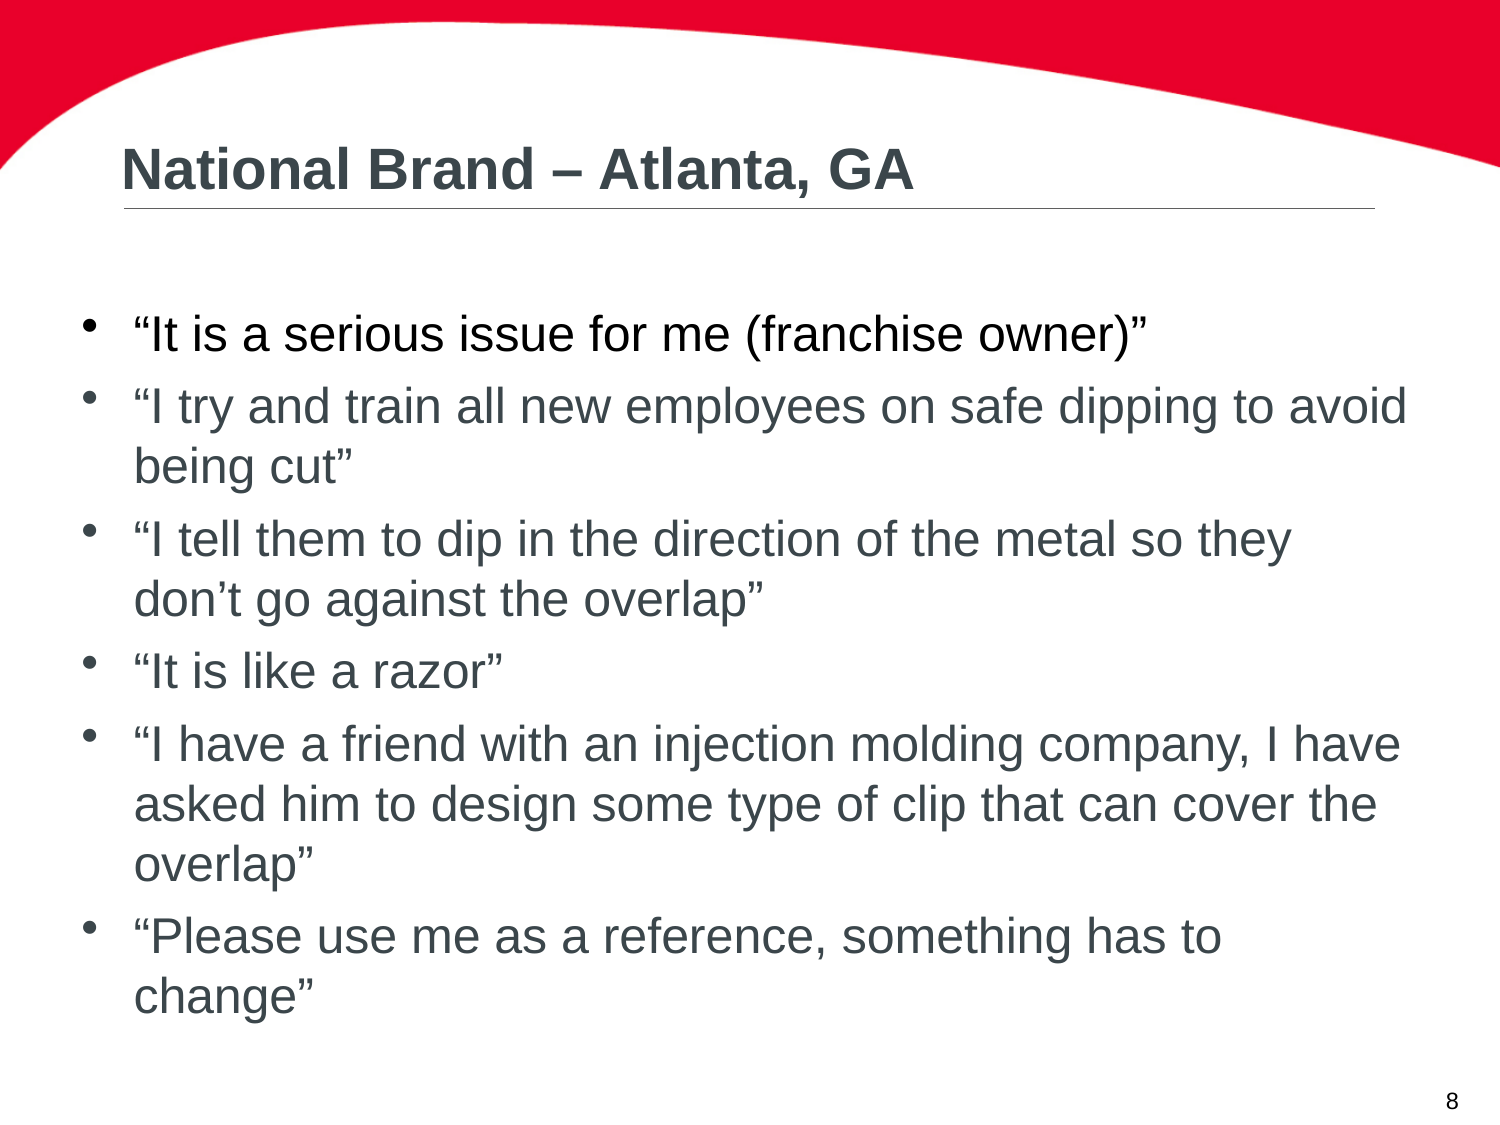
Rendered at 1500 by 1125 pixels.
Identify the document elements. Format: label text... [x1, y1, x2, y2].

title National Brand – Atlanta, GA [114, 124, 1466, 313]
picture [0, 0, 1500, 1047]
slide_number 8 [1437, 1077, 1500, 1123]
list “It is a serious issue for me (franchise owner)” “I try and train all new employees on safe dipping to avoid being cut” “I tell them to dip in the direction of the metal so they don’t go against the overlap” “It is like a razor” “I have a friend with an injection molding company, I have asked him to design some type of clip that can cover the overlap” “Please use me as a reference, something has to change” [74, 294, 1418, 1038]
